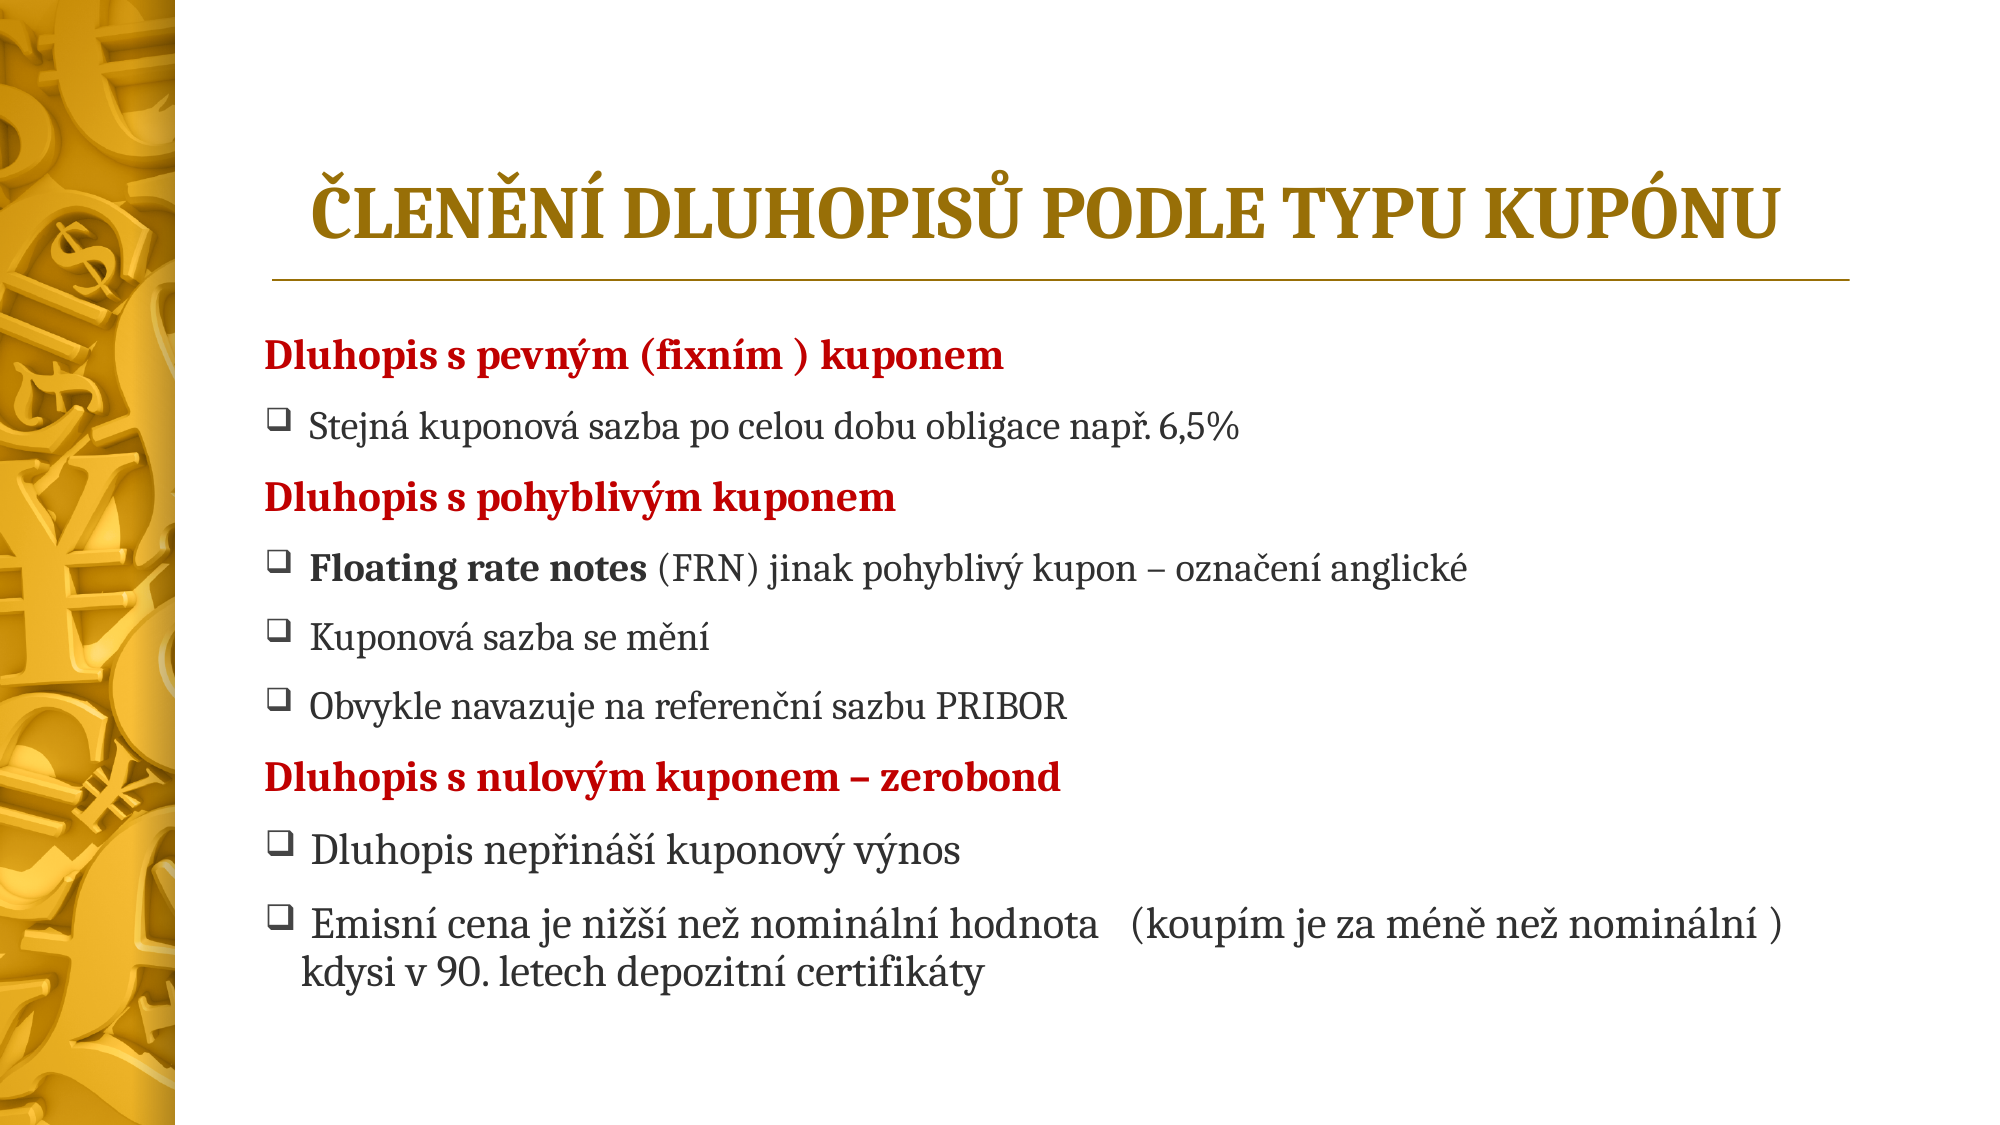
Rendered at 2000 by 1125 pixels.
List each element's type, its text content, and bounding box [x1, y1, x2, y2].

title ČLENĚNÍ DLUHOPISŮ PODLE TYPU KUPÓNU [249, 62, 1863, 263]
list Dluhopis s pevným (fixním ) kuponem Stejná kuponová sazba po celou dobu obligace např. 6,5% Dluhopis s pohyblivým kuponem Floating rate notes (FRN) jinak pohyblivý kupon – označení anglické Kuponová sazba se mění Obvykle navazuje na referenční sazbu PRIBOR Dluhopis s nulovým kuponem – zerobond Dluhopis nepřináší kuponový výnos Emisní cena je nižší než nominální hodnota (koupím je za méně než nominální ) kdysi v 90. letech depozitní certifikáty [249, 324, 1863, 1012]
picture [0, 0, 175, 1125]
